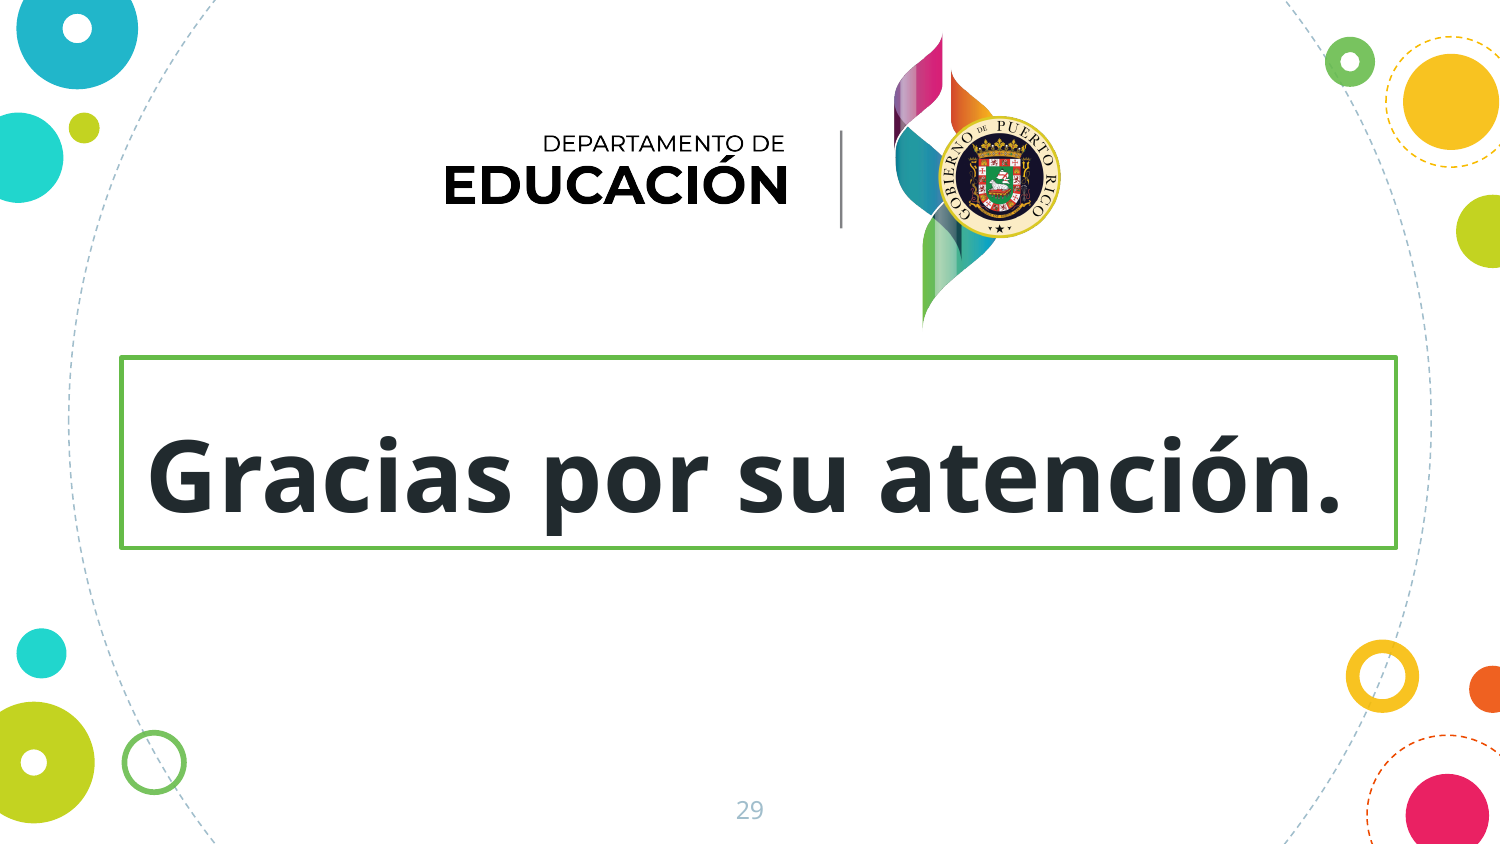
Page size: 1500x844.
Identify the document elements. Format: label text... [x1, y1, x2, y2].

picture [427, 0, 1073, 333]
title Gracias por su atención. [119, 355, 1398, 550]
slide_number 29 [711, 779, 789, 844]
